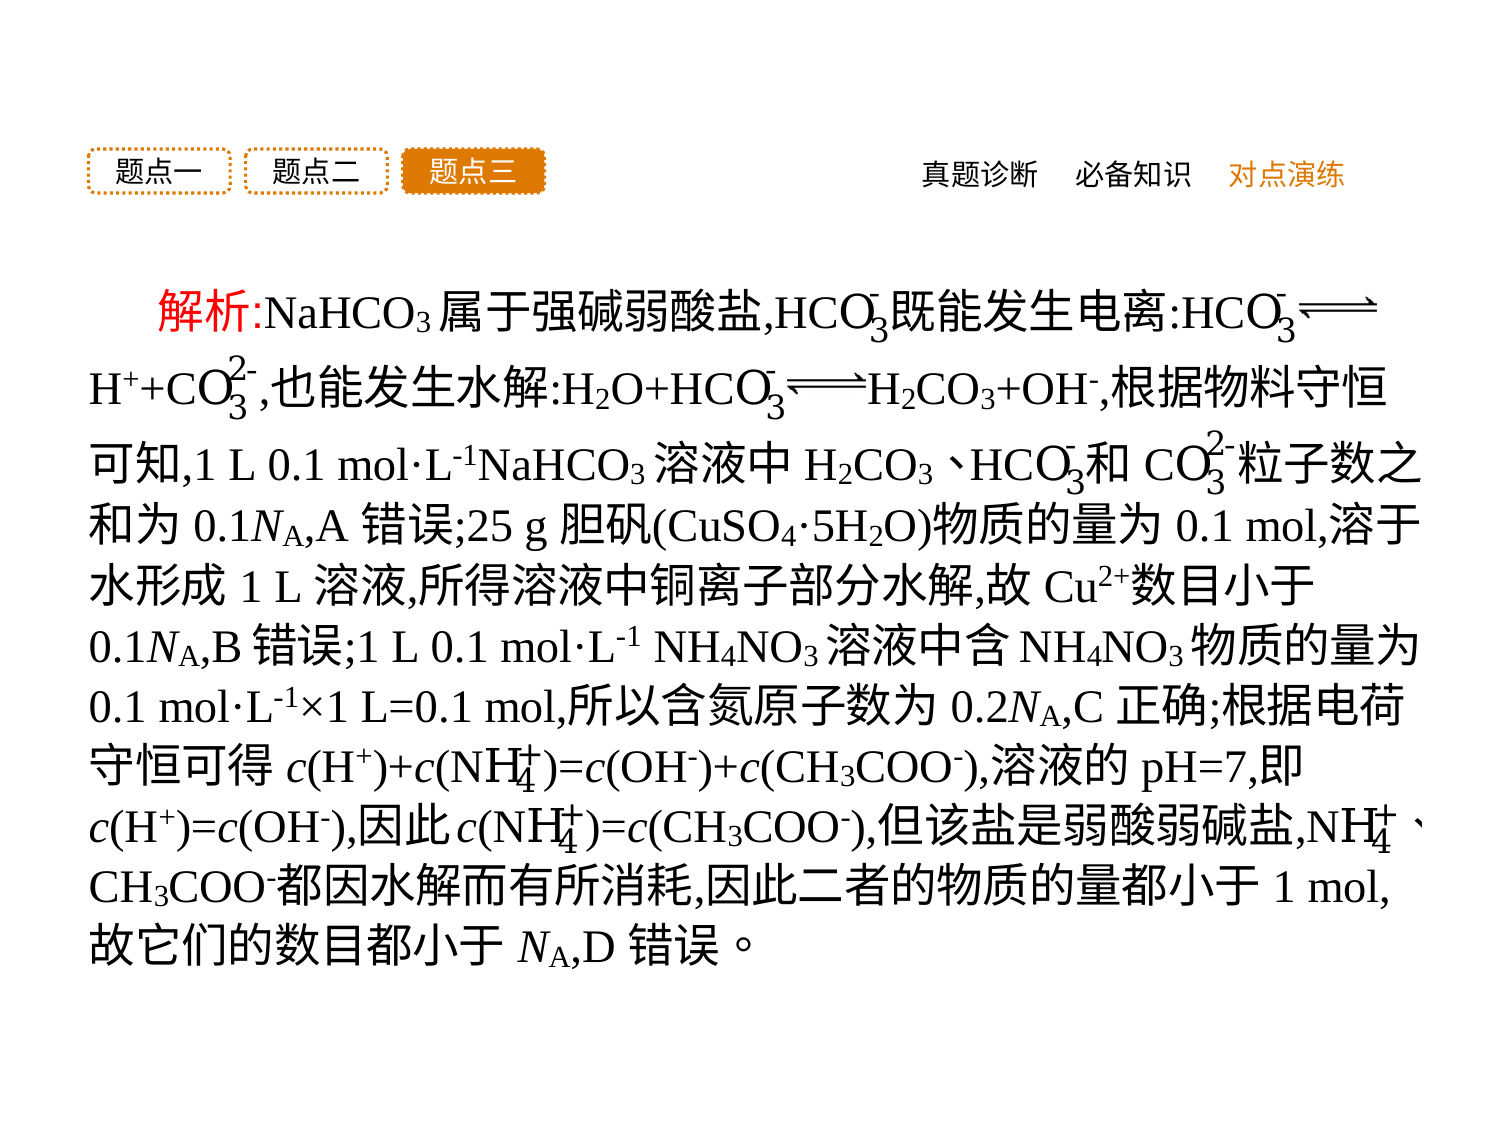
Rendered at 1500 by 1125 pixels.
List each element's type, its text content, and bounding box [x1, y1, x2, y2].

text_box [88, 266, 1423, 978]
text_box 题点一 [86, 146, 233, 196]
text_box 题点三 [400, 146, 547, 196]
text_box 对点演练 [1210, 148, 1365, 199]
text_box 题点二 [243, 146, 390, 196]
text_box 必备知识 [1057, 148, 1210, 199]
text_box 真题诊断 [903, 148, 1057, 199]
